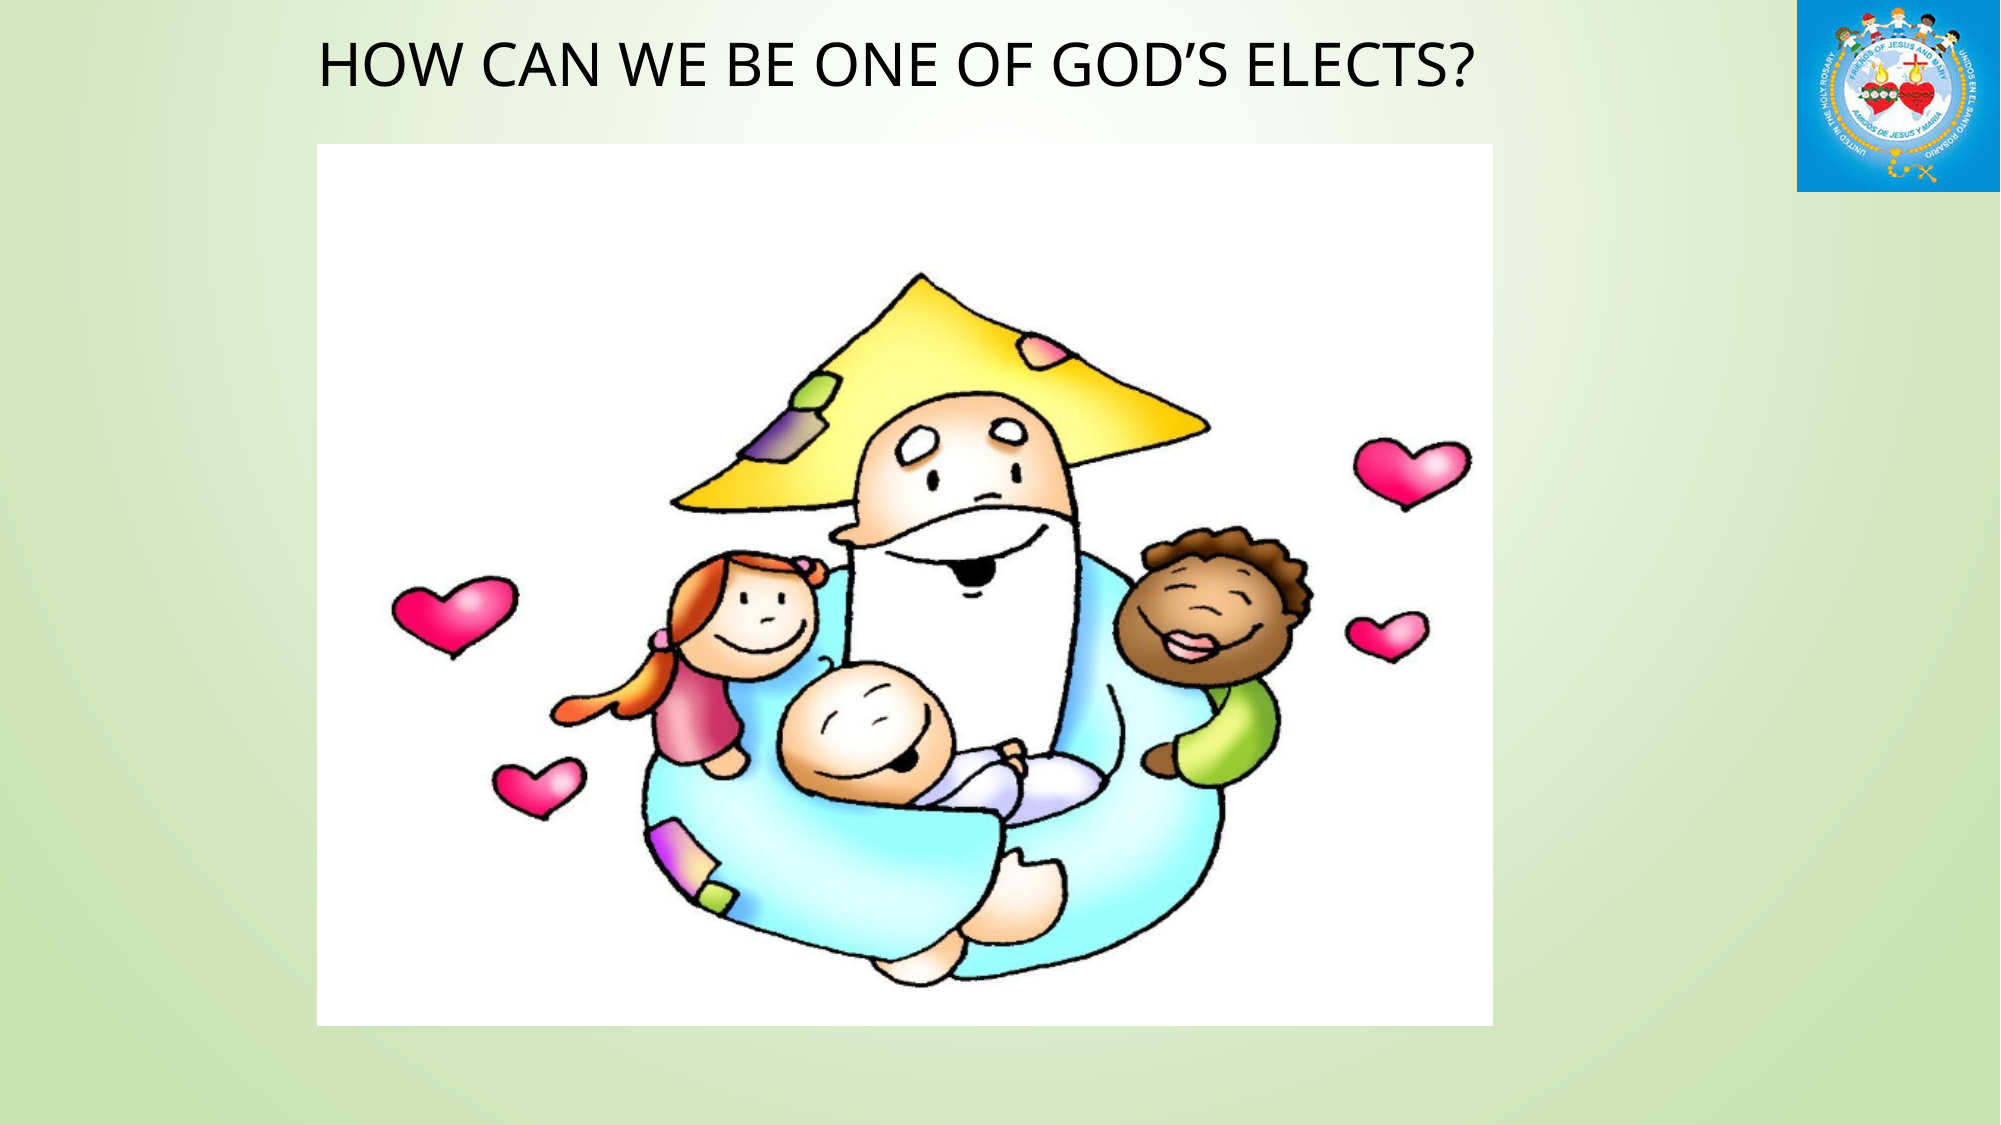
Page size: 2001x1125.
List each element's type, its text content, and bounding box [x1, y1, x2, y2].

picture [1819, 8, 1977, 183]
picture [0, 143, 2000, 1125]
title How can we be one of God’s elects? [0, 0, 1796, 145]
